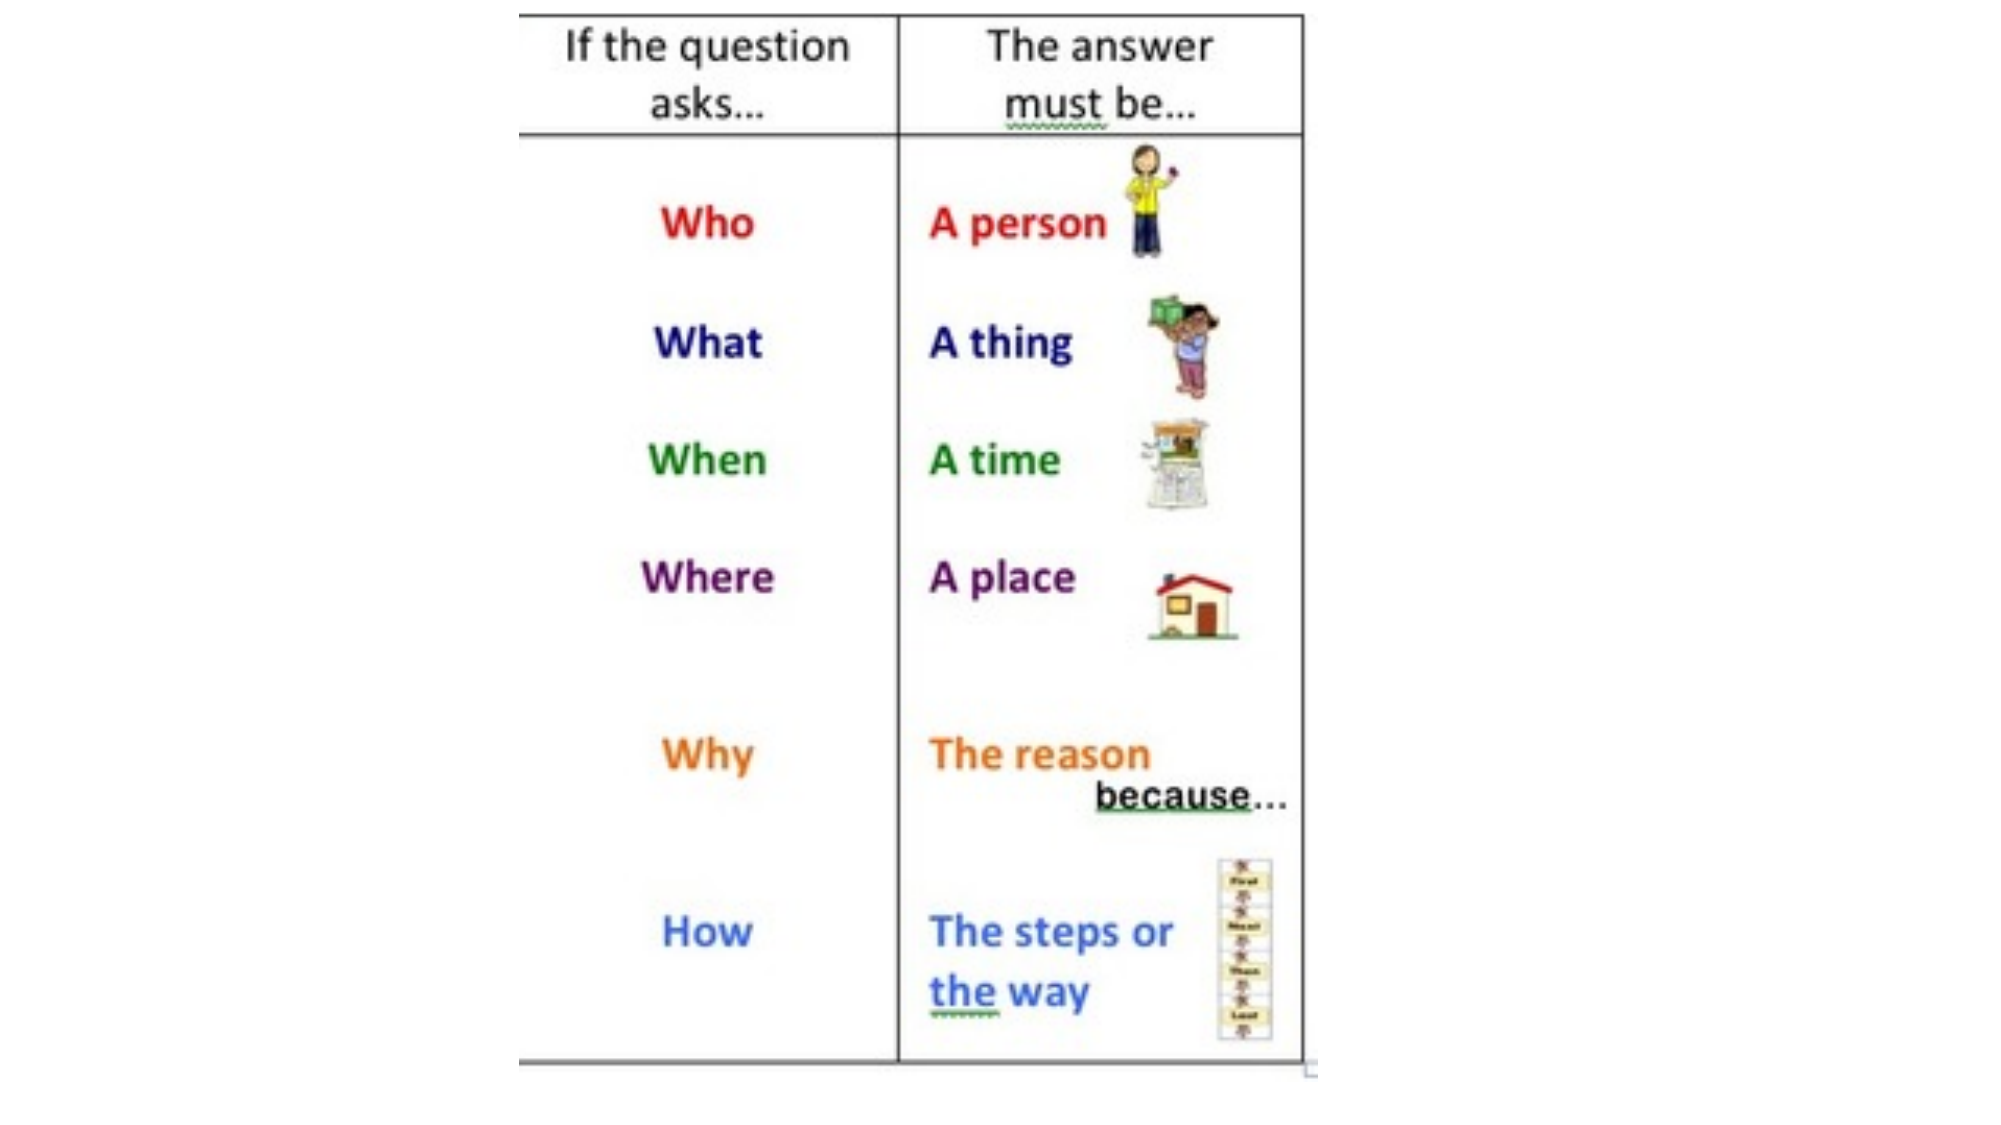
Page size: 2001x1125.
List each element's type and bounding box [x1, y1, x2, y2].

list [519, 12, 1318, 1082]
